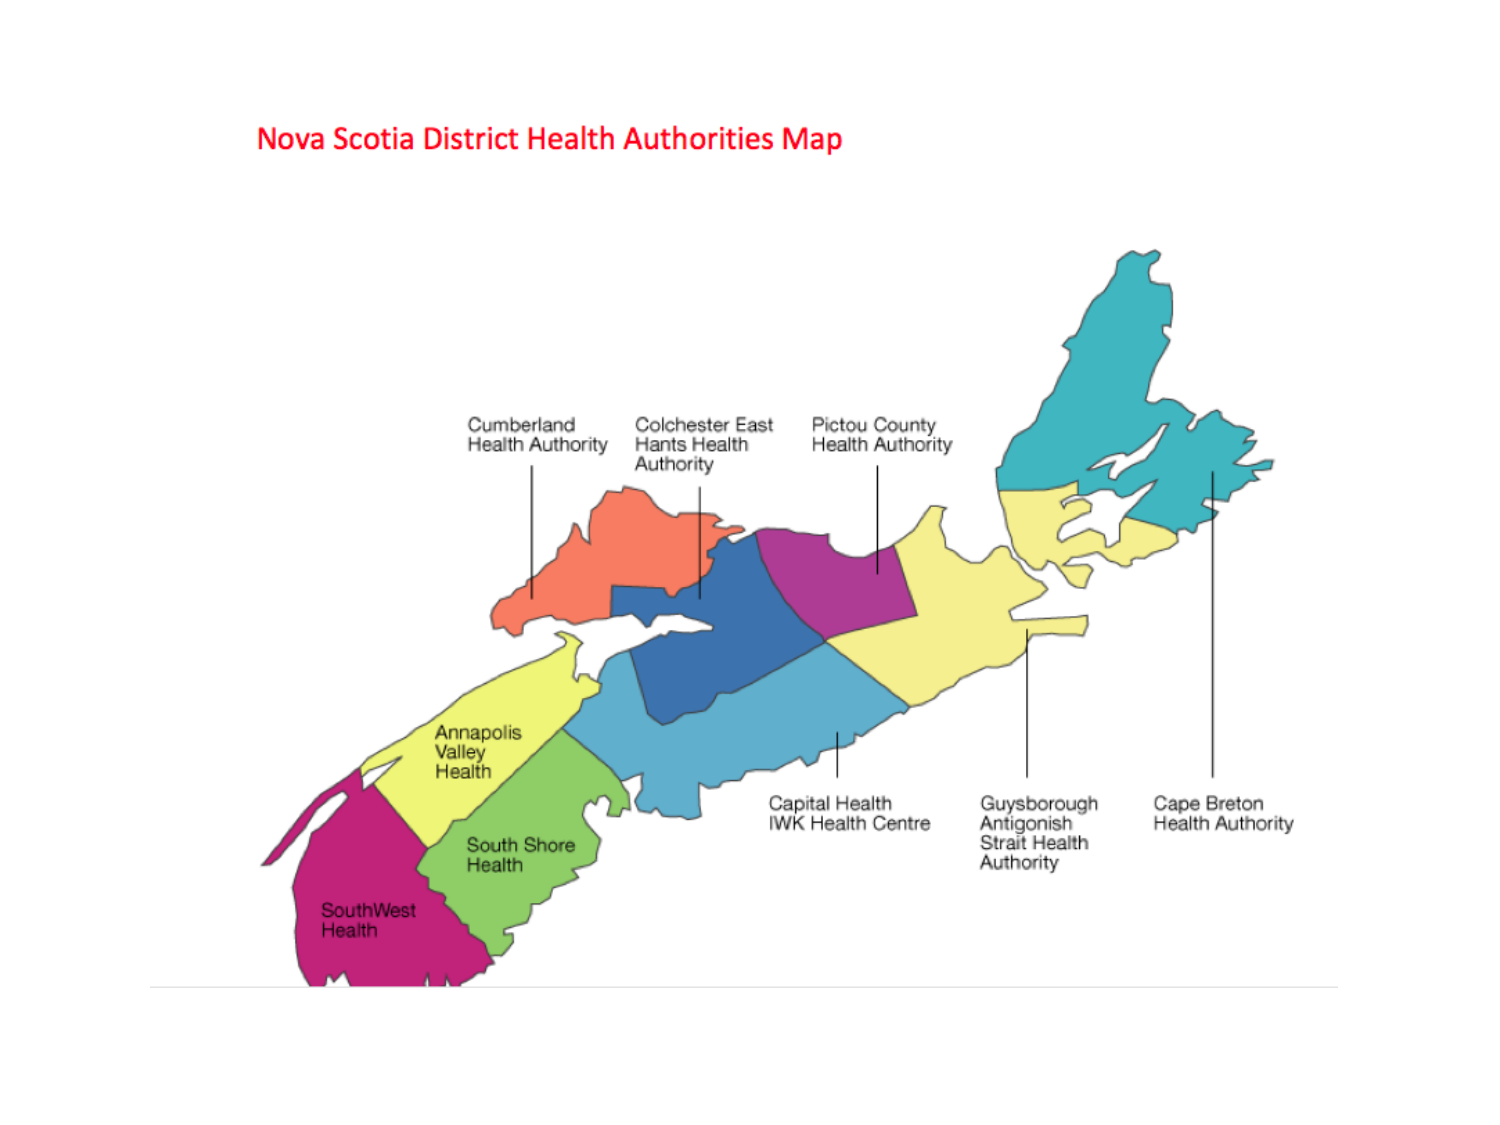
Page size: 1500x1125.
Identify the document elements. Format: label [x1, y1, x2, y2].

picture [149, 105, 1338, 988]
